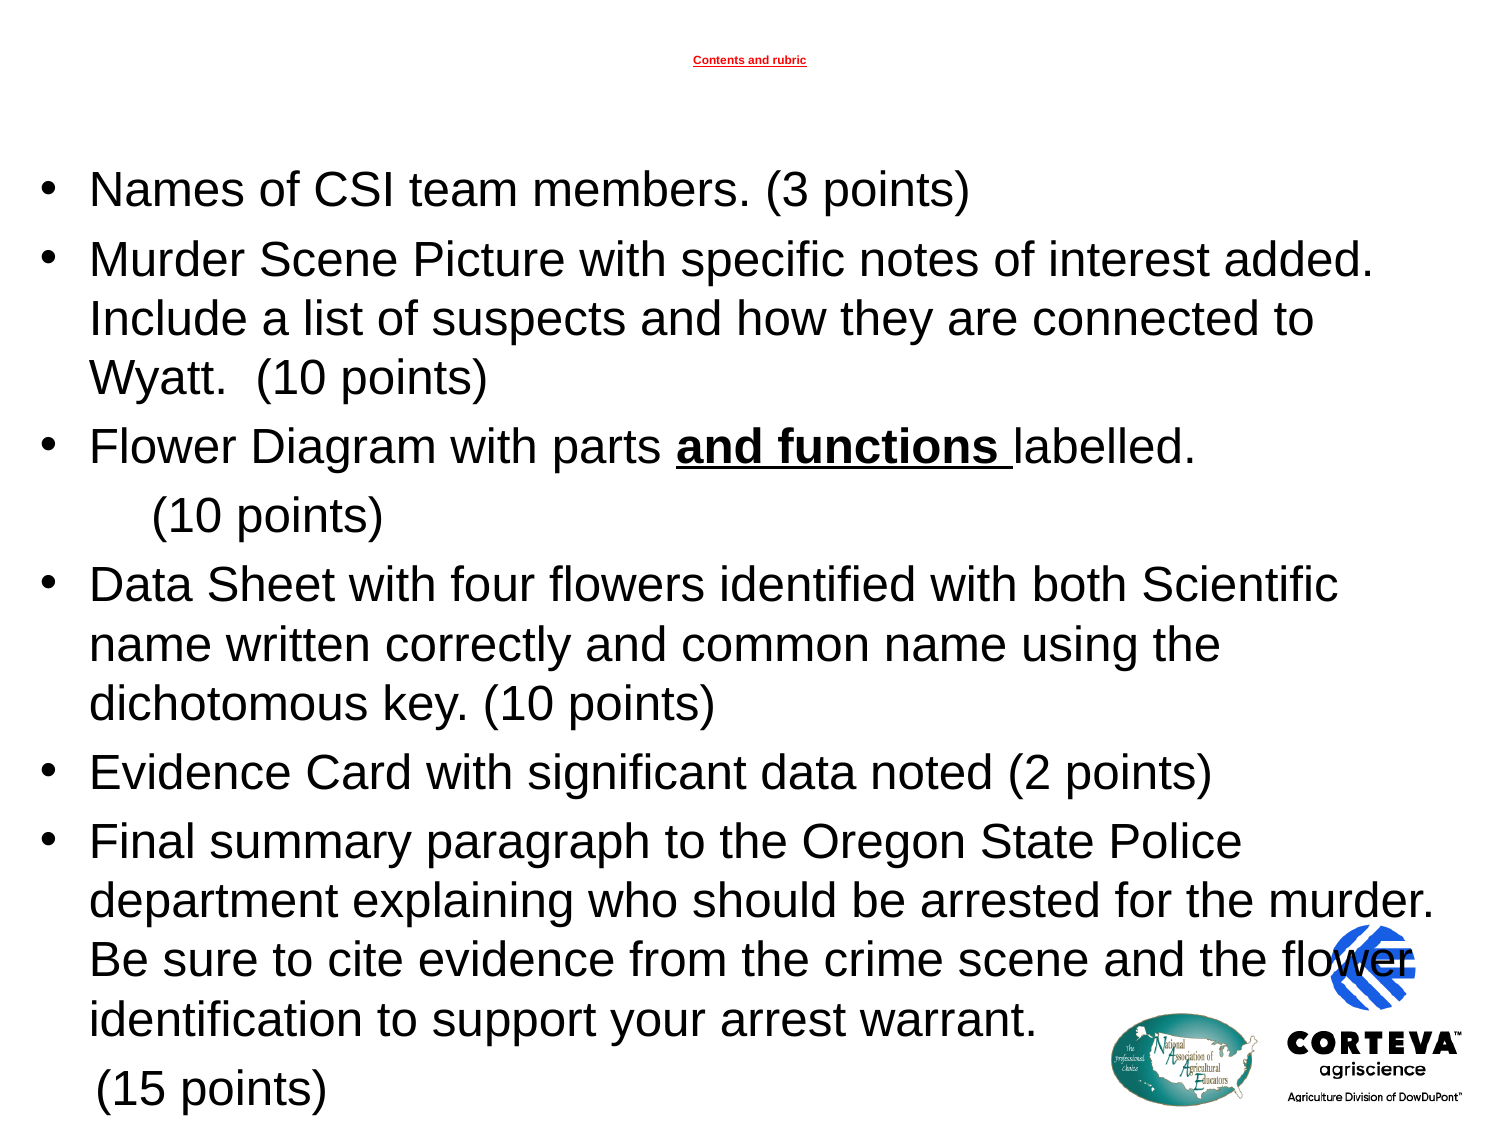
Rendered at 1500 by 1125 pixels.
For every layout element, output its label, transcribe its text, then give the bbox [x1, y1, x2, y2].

title Contents and rubric [75, 45, 1425, 75]
list Names of CSI team members. (3 points) Murder Scene Picture with specific notes of interest added. Include a list of suspects and how they are connected to Wyatt. (10 points) Flower Diagram with parts and functions labelled. (10 points) Data Sheet with four flowers identified with both Scientific name written correctly and common name using the dichotomous key. (10 points) Evidence Card with significant data noted (2 points) Final summary paragraph to the Oregon State Police department explaining who should be arrested for the murder. Be sure to cite evidence from the crime scene and the flower identification to support your arrest warrant. (15 points) [24, 149, 1475, 1125]
